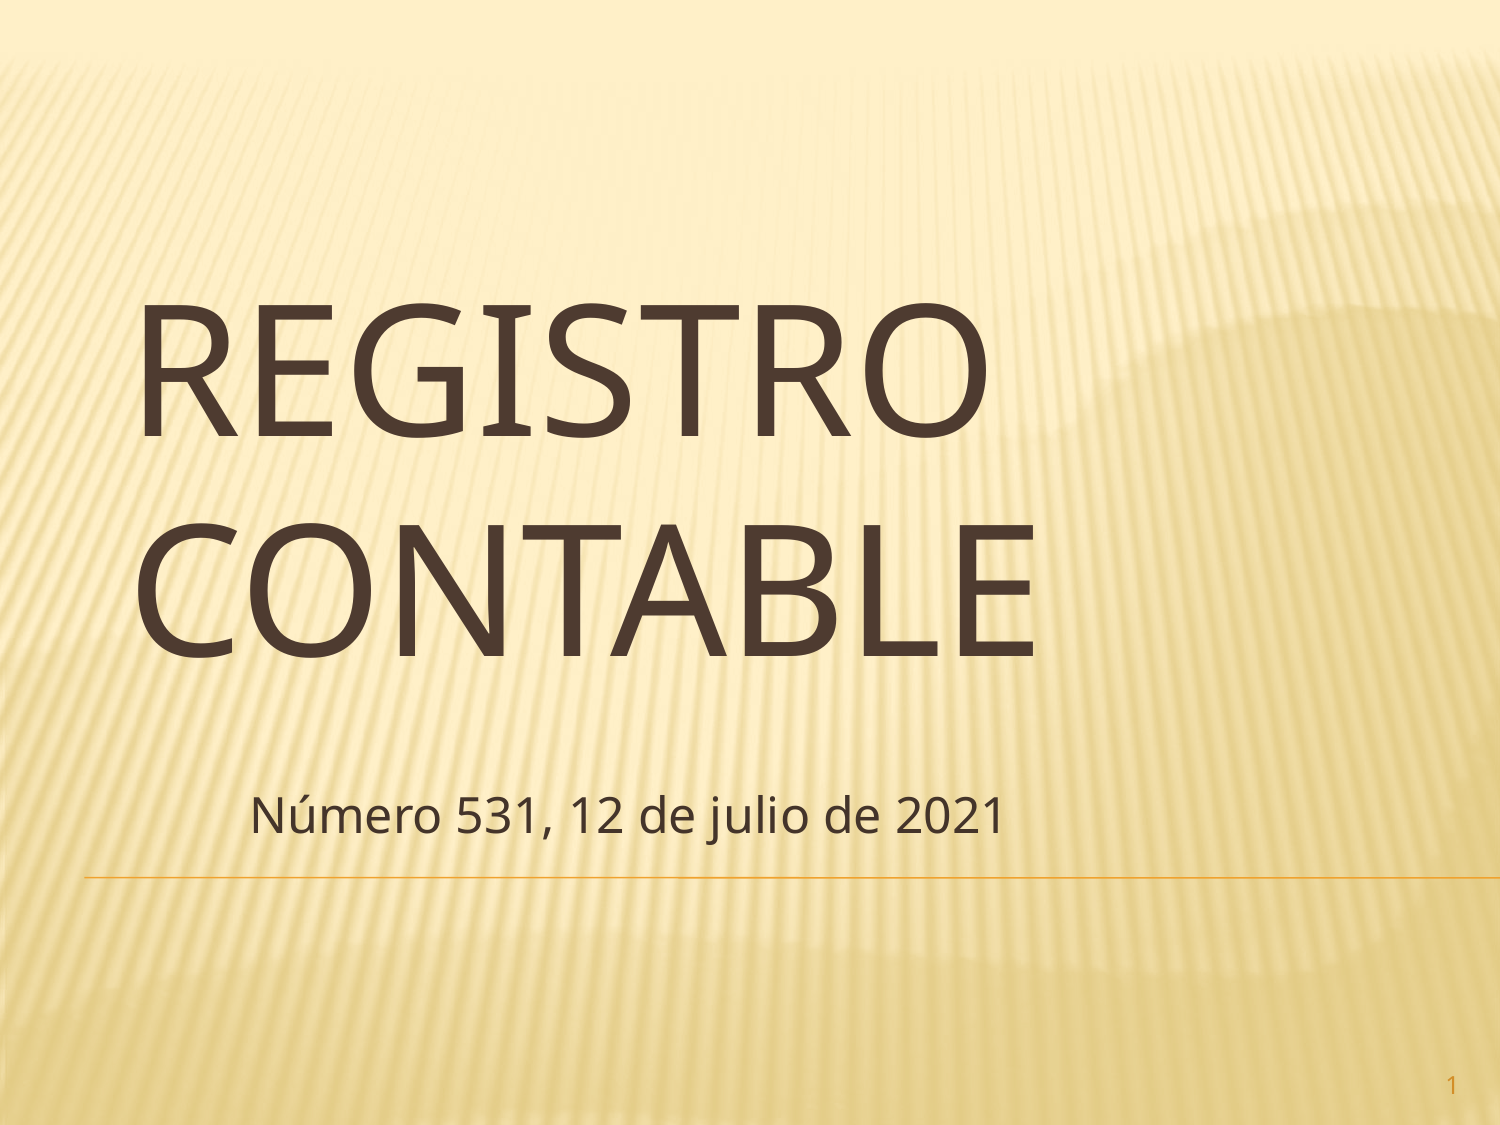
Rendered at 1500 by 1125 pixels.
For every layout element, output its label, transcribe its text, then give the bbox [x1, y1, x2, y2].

slide_number 1 [1350, 1061, 1475, 1103]
subtitle Número 531, 12 de julio de 2021 [234, 750, 1285, 851]
title Registro contable [112, 246, 1388, 704]
